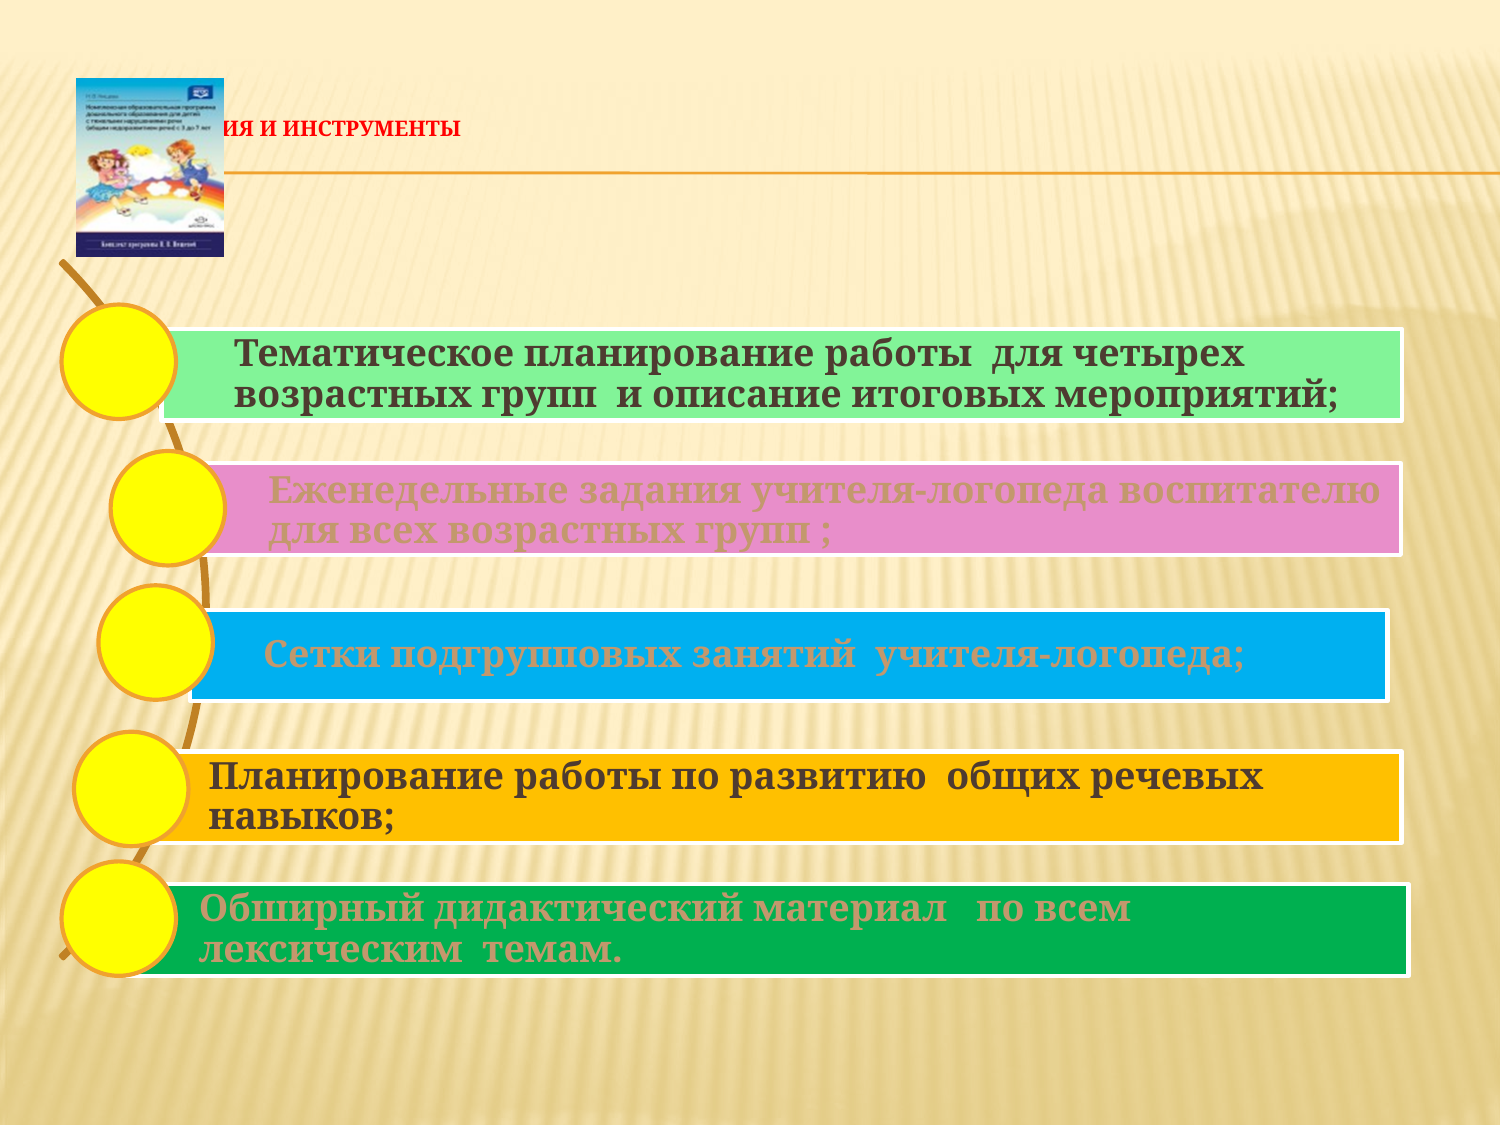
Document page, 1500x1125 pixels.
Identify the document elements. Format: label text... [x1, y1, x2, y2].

title ПОСОБИЯ И ИНСТРУМЕНТЫ [75, 45, 1425, 149]
picture [76, 85, 225, 257]
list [64, 243, 1416, 977]
